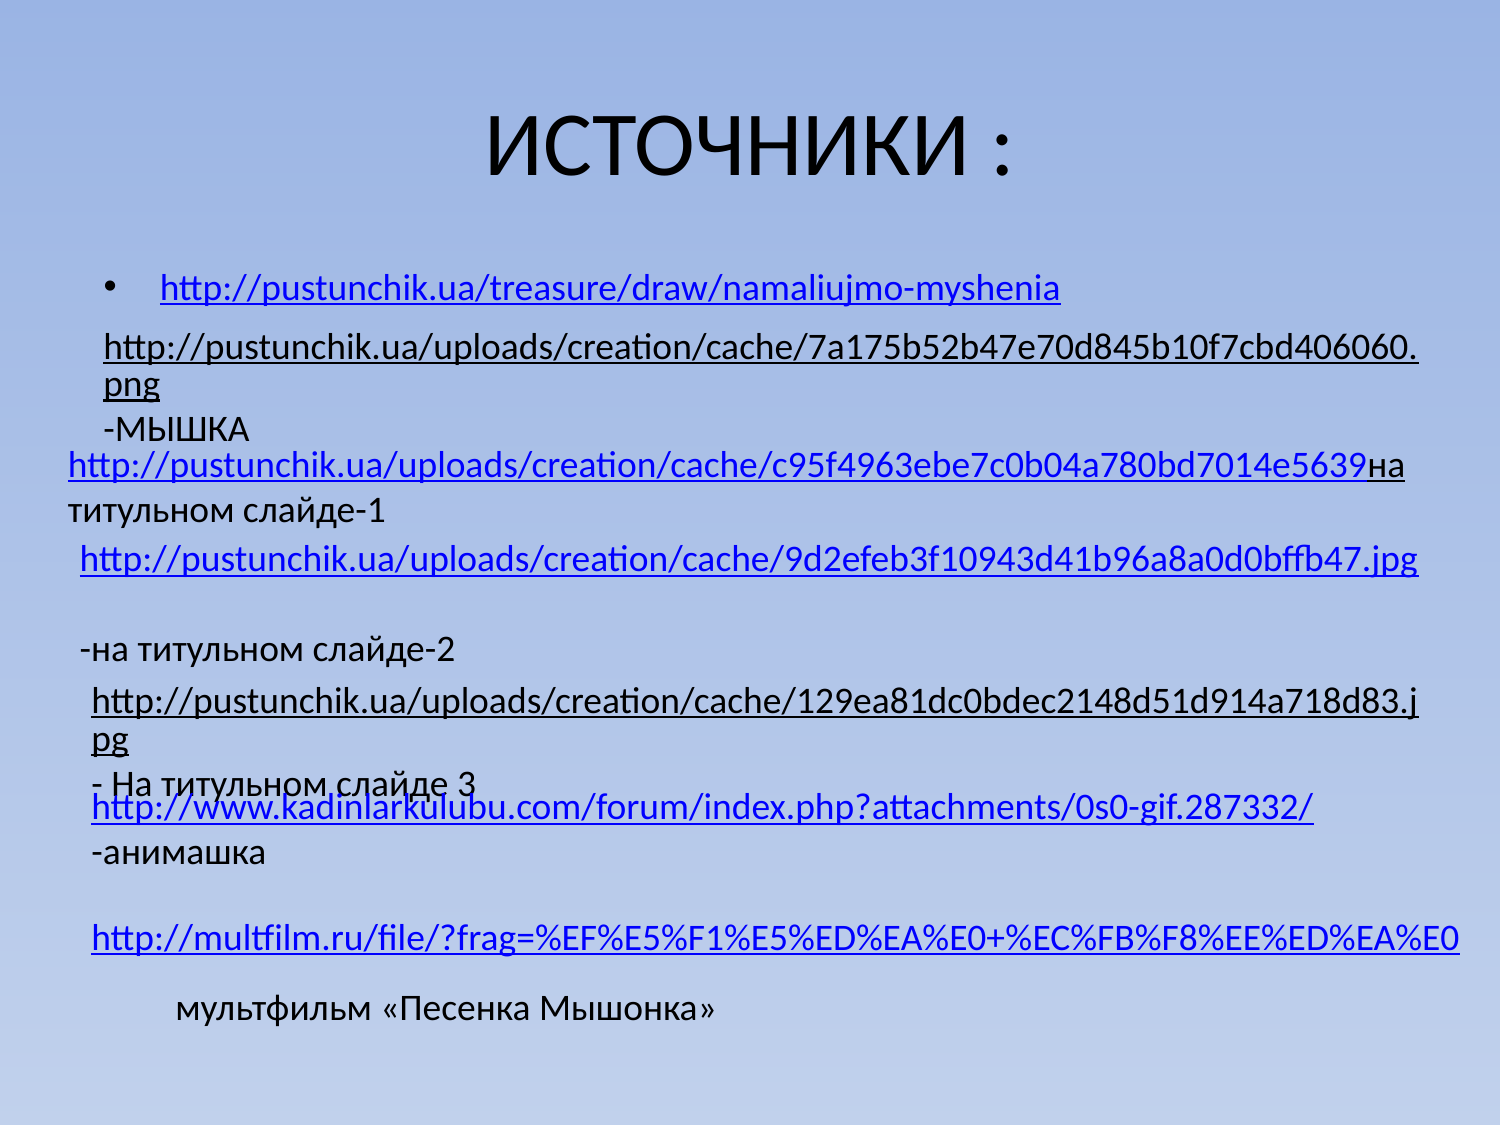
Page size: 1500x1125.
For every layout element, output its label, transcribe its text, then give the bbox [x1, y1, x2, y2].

text_box http://pustunchik.ua/uploads/creation/cache/c95f4963ebe7c0b04a780bd7014e5639на титульном слайде-1 [53, 432, 1459, 583]
list http://pustunchik.ua/treasure/draw/namaliujmo-myshenia [88, 677, 1439, 905]
list http://pustunchik.ua/treasure/draw/namaliujmo-myshenia [88, 255, 1439, 432]
text_box http://pustunchik.ua/uploads/creation/cache/129ea81dc0bdec2148d51d914a718d83.jpg- На титульном слайде 3 [76, 668, 1436, 774]
text_box http://multfilm.ru/file/?frag=%EF%E5%F1%E5%ED%EA%E0+%EC%FB%F8%EE%ED%EA%E0 [76, 905, 1500, 1010]
title ИСТОЧНИКИ : [75, 45, 1425, 233]
text_box http://pustunchik.ua/uploads/creation/cache/7a175b52b47e70d845b10f7cbd406060.png-МЫШКА [88, 314, 1436, 432]
text_box http://pustunchik.ua/uploads/creation/cache/9d2efeb3f10943d41b96a8a0d0bffb47.jpg -на титульном слайде-2 [64, 527, 1447, 677]
text_box мультфильм «Песенка Мышонка» [160, 1010, 733, 1081]
text_box http://www.kadinlarkulubu.com/forum/index.php?attachments/0s0-gif.287332/ -анимашка [76, 775, 1424, 880]
